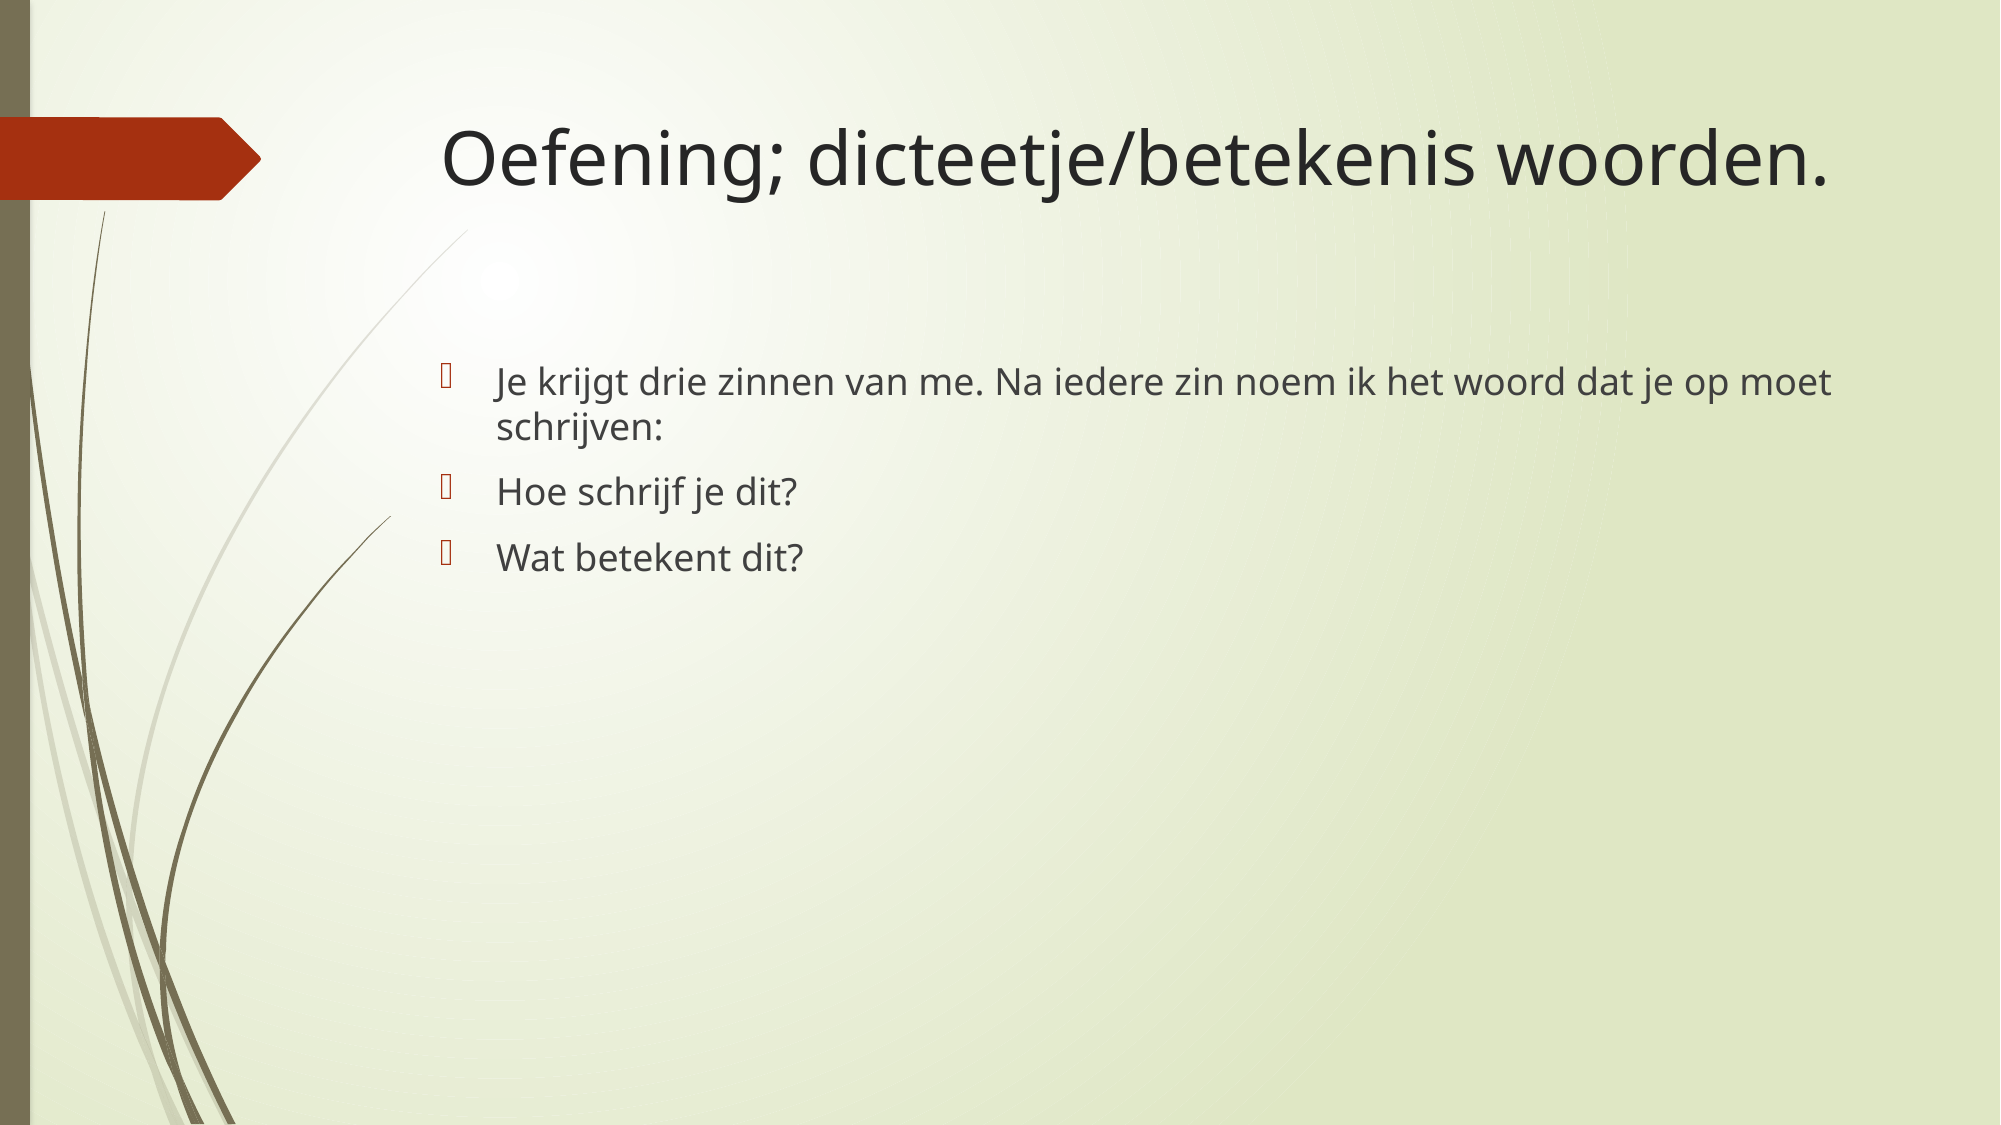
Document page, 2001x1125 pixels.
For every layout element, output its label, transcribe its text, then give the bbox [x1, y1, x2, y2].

title Oefening; dicteetje/betekenis woorden. [425, 102, 1888, 313]
list Je krijgt drie zinnen van me. Na iedere zin noem ik het woord dat je op moet schrijven: Hoe schrijf je dit? Wat betekent dit? [424, 350, 1888, 970]
